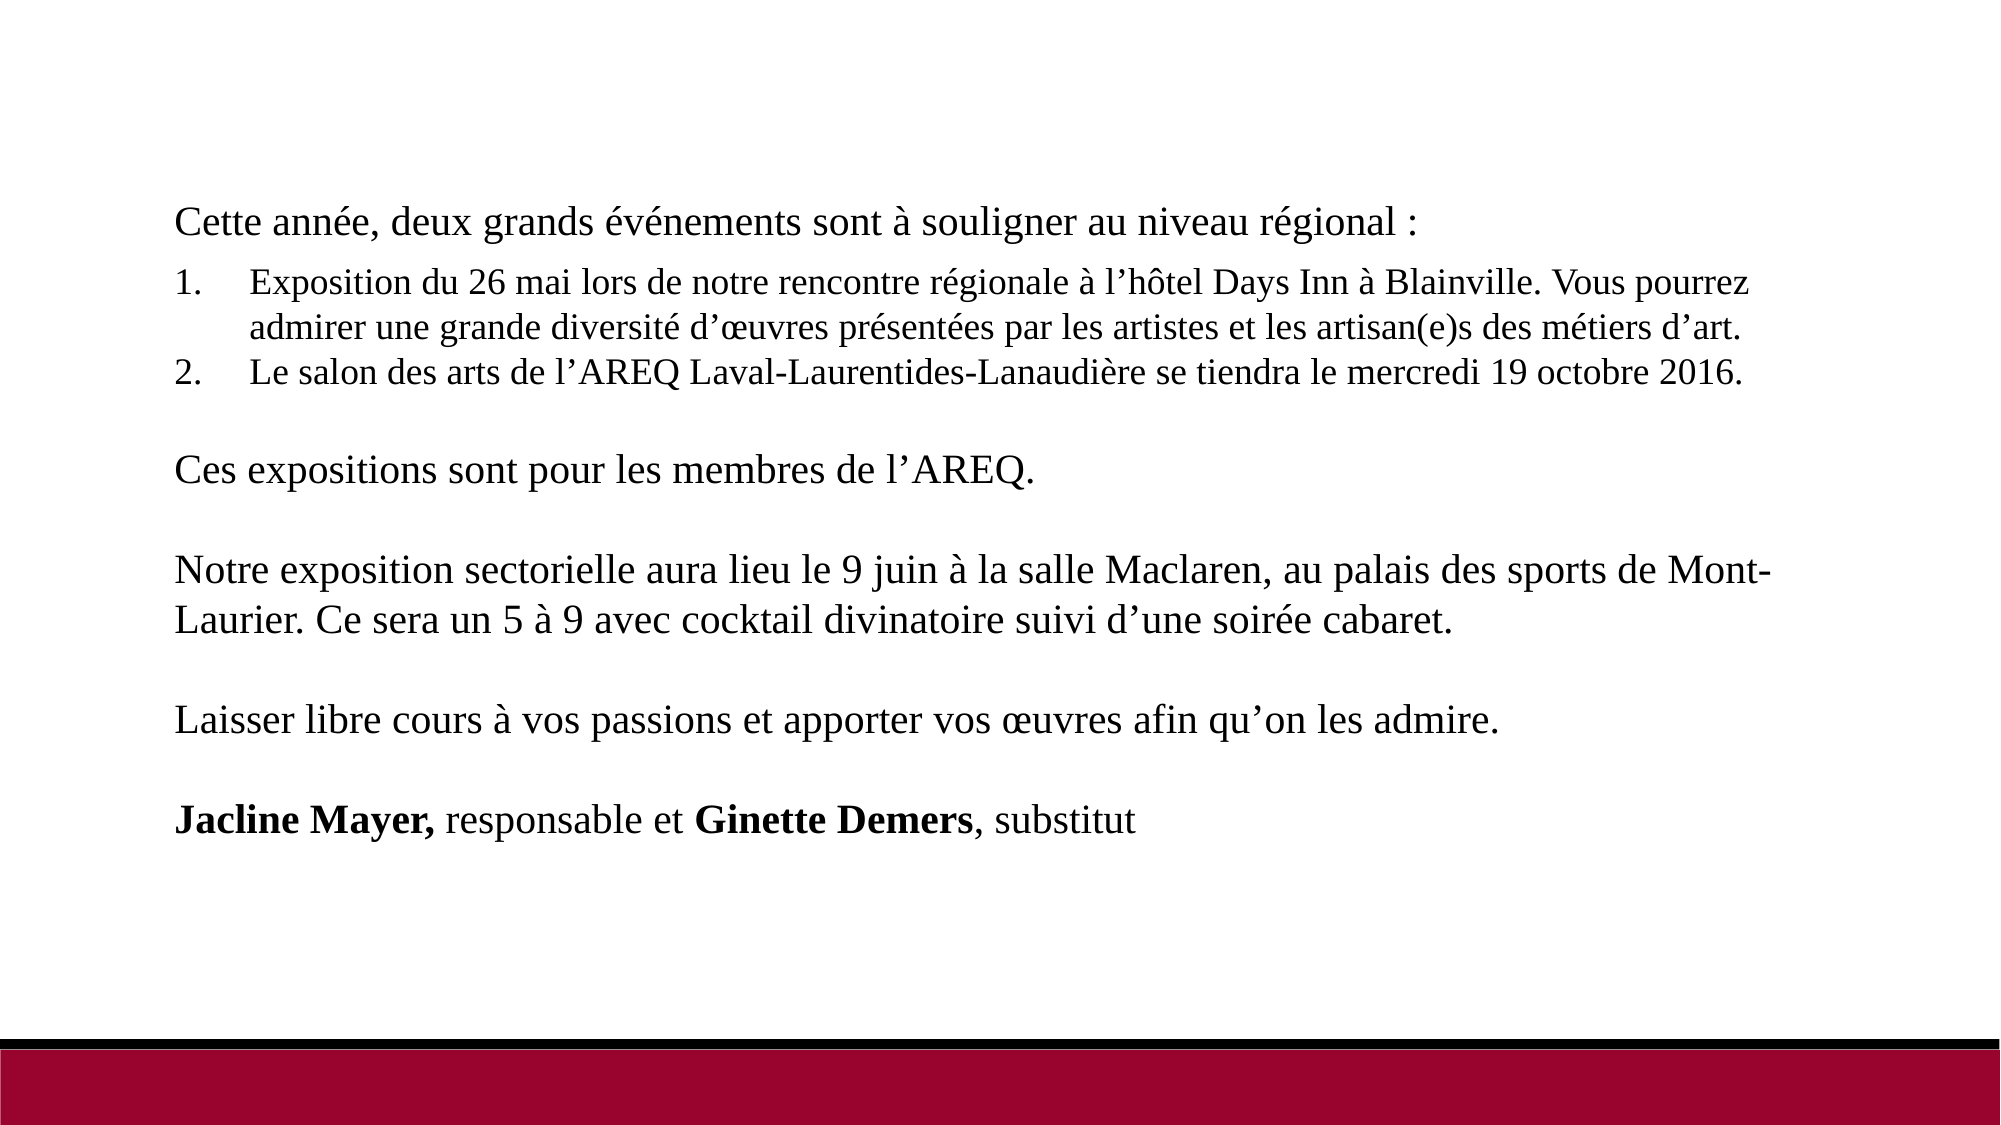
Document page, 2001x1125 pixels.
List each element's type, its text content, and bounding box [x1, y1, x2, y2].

text_box Cette année, deux grands événements sont à souligner au niveau régional : Exposition du 26 mai lors de notre rencontre régionale à l’hôtel Days Inn à Blainville. Vous pourrez admirer une grande diversité d’œuvres présentées par les artistes et les artisan(e)s des métiers d’art. Le salon des arts de l’AREQ Laval-Laurentides-Lanaudière se tiendra le mercredi 19 octobre 2016. Ces expositions sont pour les membres de l’AREQ. Notre exposition sectorielle aura lieu le 9 juin à la salle Maclaren, au palais des sports de Mont-Laurier. Ce sera un 5 à 9 avec cocktail divinatoire suivi d’une soirée cabaret. Laisser libre cours à vos passions et apporter vos œuvres afin qu’on les admire. Jacline Mayer, responsable et Ginette Demers, substitut [159, 186, 1883, 850]
